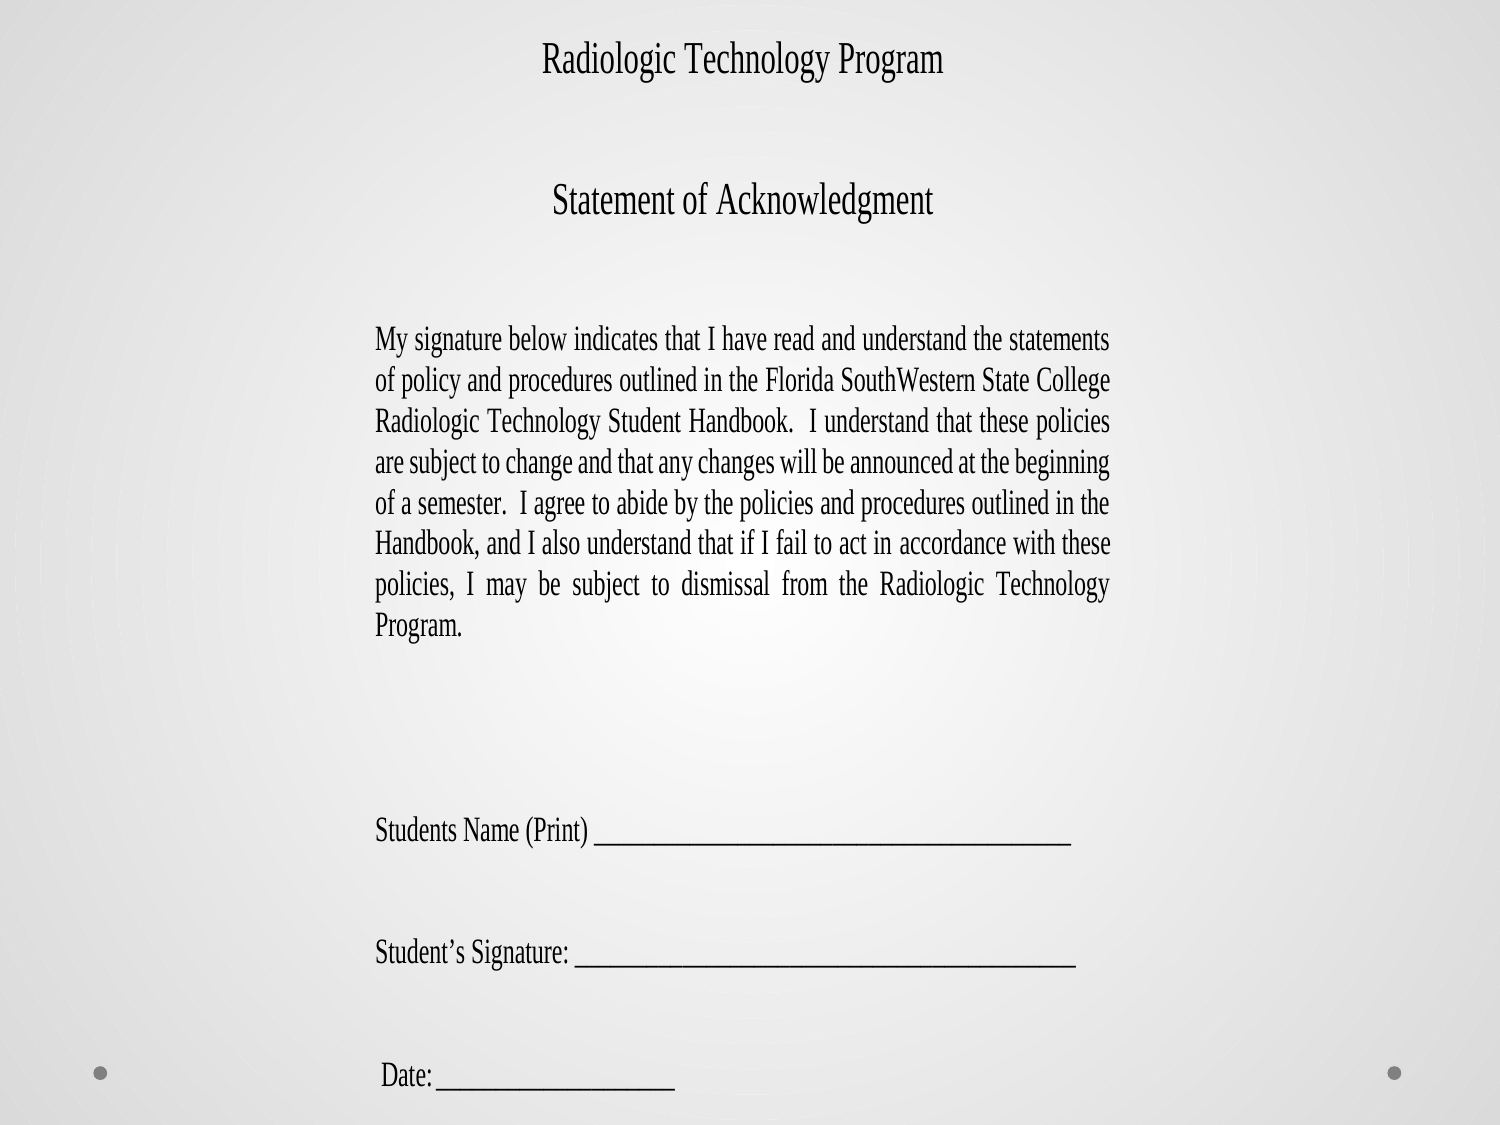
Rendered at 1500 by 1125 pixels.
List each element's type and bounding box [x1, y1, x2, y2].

picture [374, 30, 1113, 1094]
